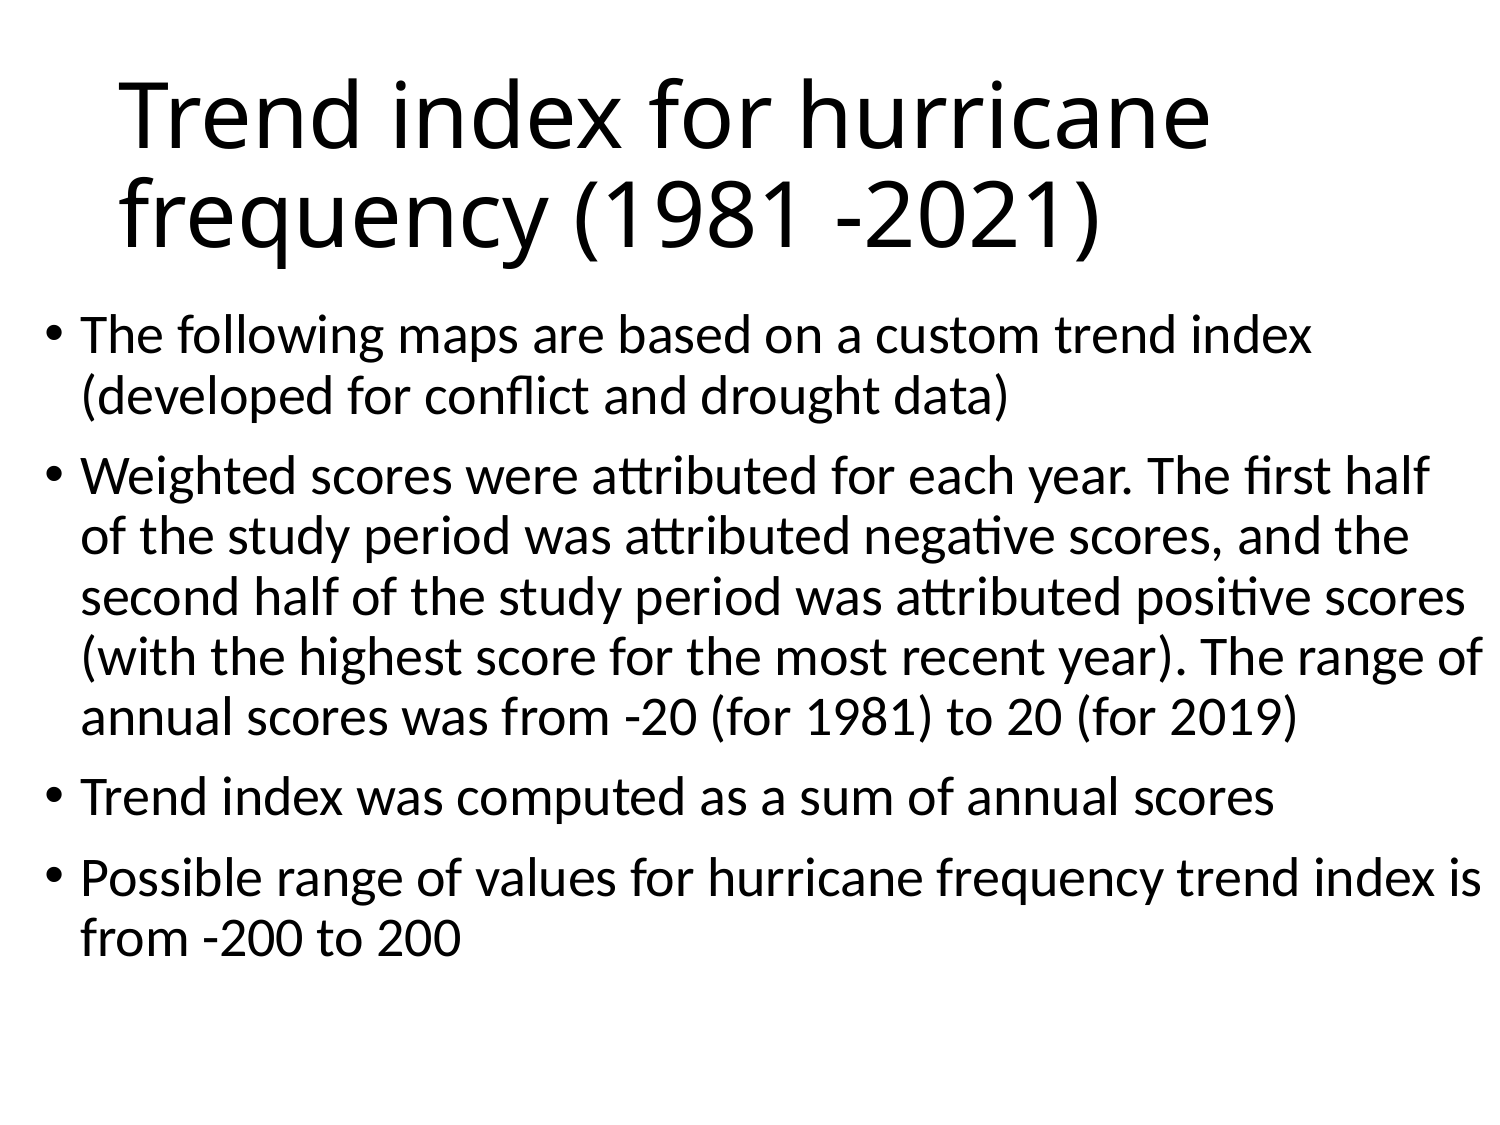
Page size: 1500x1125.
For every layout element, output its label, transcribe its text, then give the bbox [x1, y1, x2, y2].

list The following maps are based on a custom trend index (developed for conflict and drought data) Weighted scores were attributed for each year. The first half of the study period was attributed negative scores, and the second half of the study period was attributed positive scores (with the highest score for the most recent year). The range of annual scores was from -20 (for 1981) to 20 (for 2019) Trend index was computed as a sum of annual scores Possible range of values for hurricane frequency trend index is from -200 to 200 [29, 298, 1500, 1012]
title Trend index for hurricane frequency (1981 -2021) [103, 59, 1397, 278]
